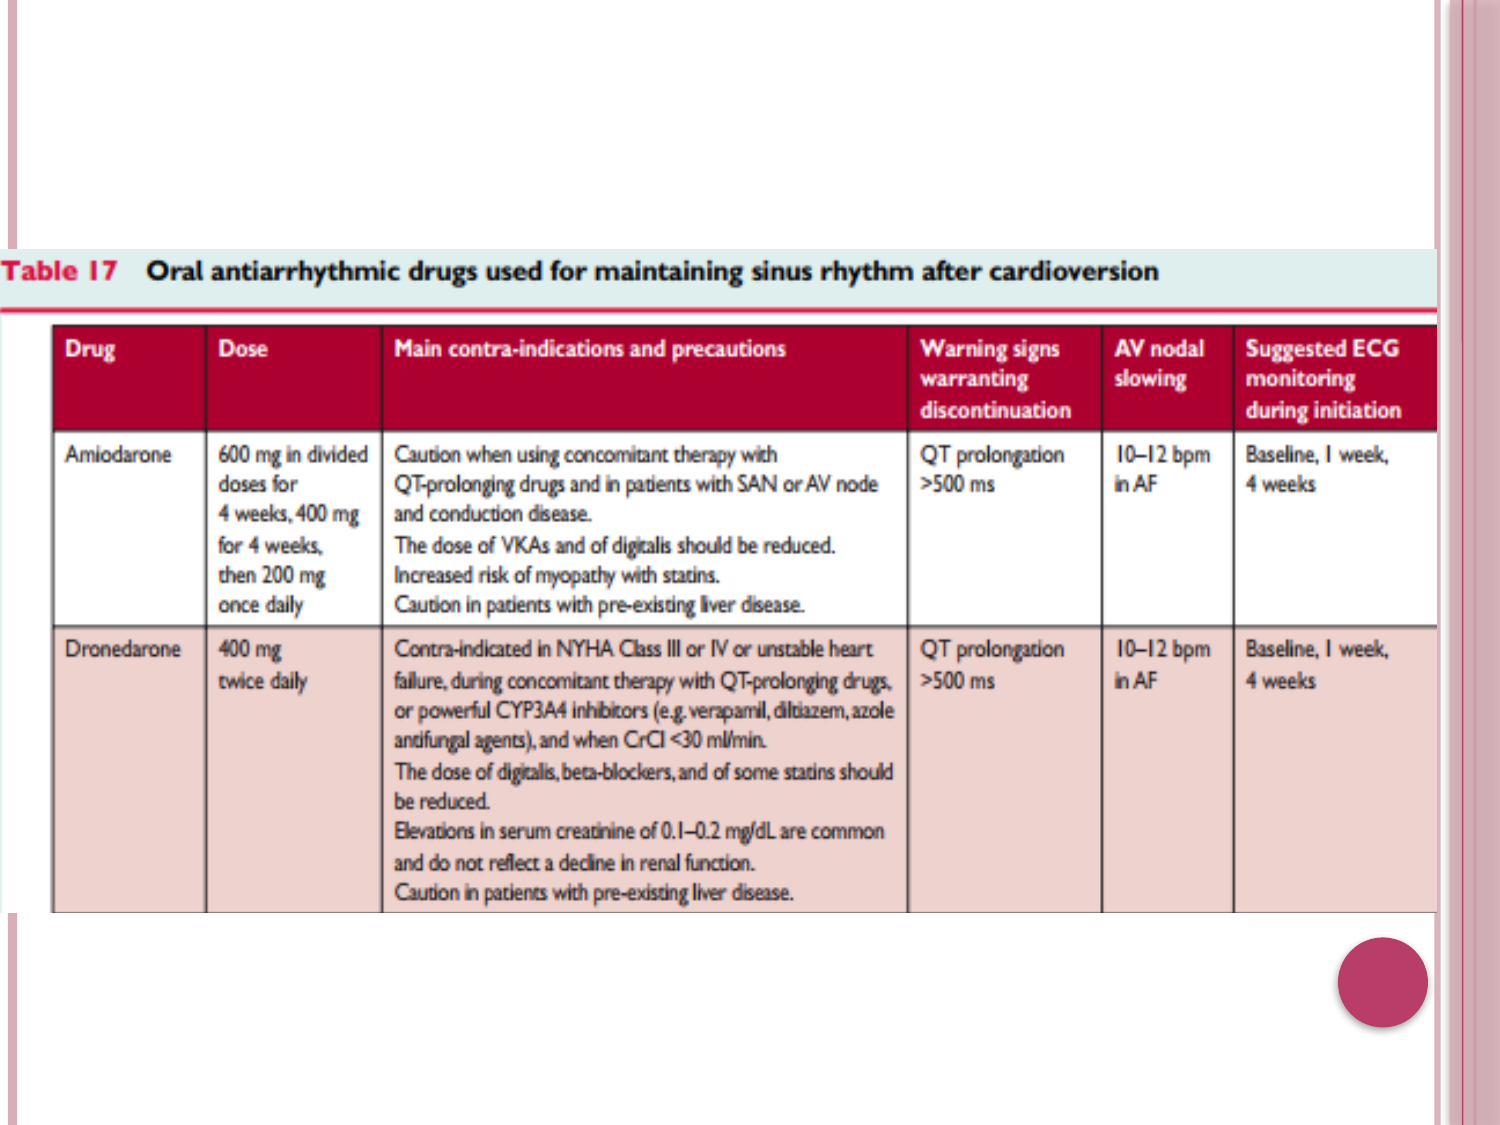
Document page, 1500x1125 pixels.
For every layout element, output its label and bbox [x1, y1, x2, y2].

picture [0, 249, 1451, 913]
